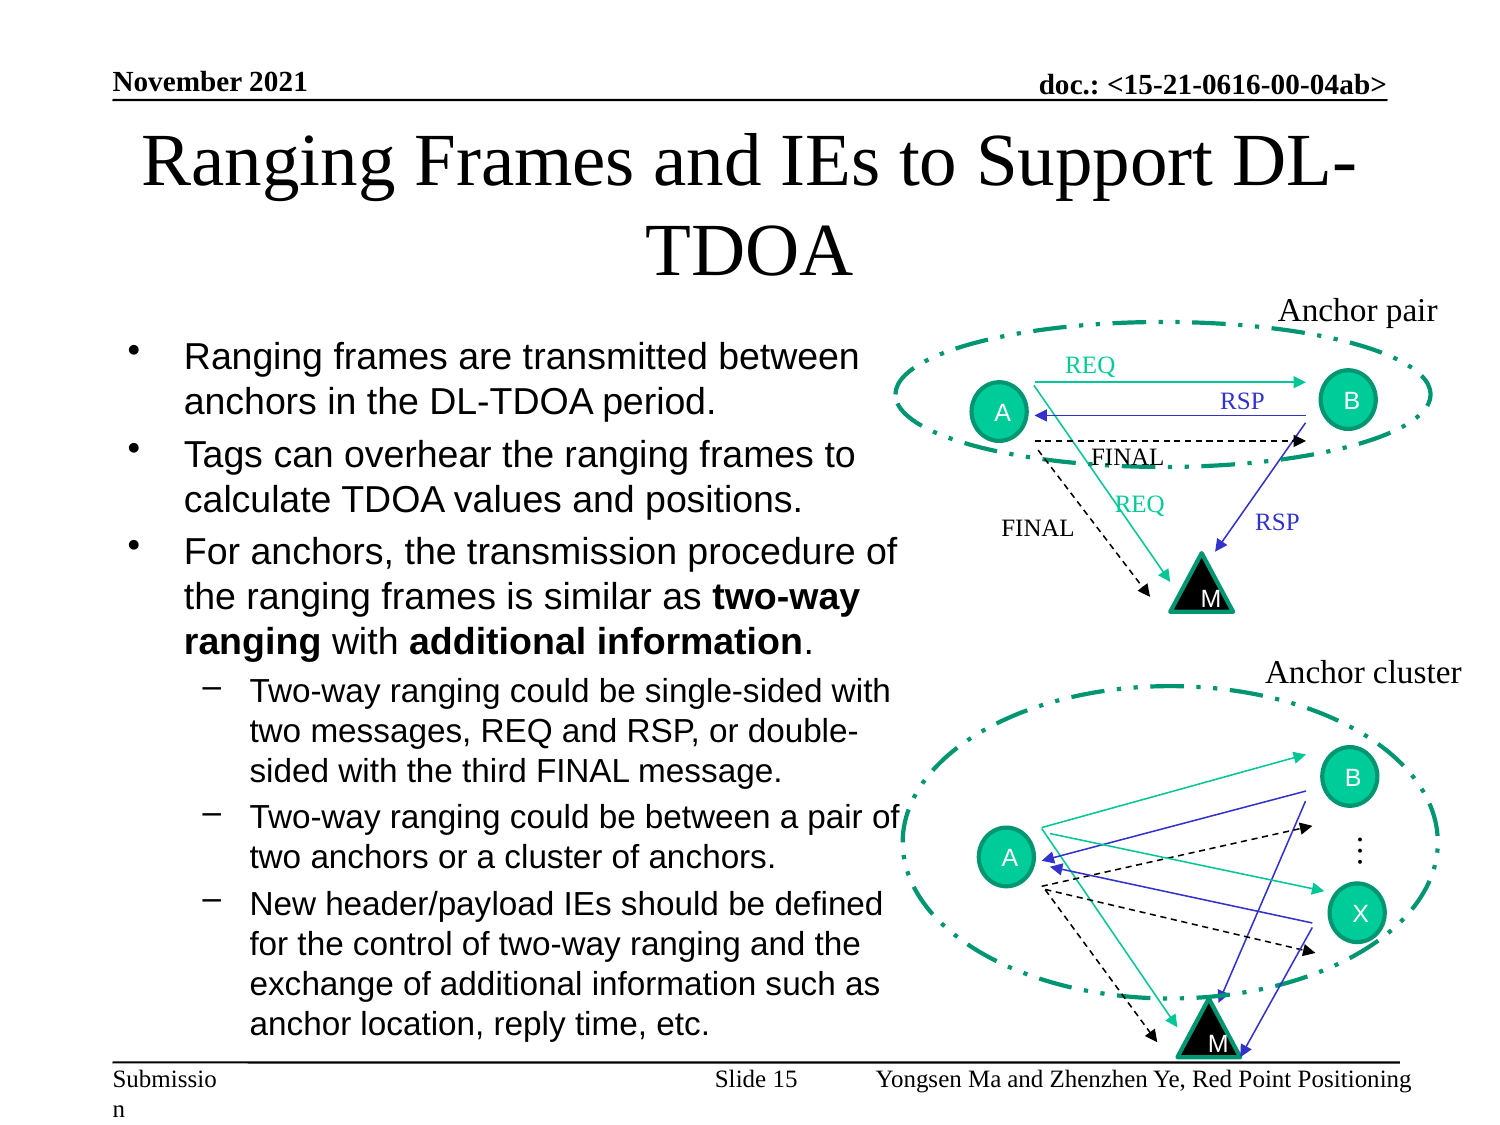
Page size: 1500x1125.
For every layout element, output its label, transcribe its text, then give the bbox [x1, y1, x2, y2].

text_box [902, 685, 1439, 1058]
text_box Anchor pair [1263, 280, 1453, 336]
footer Yongsen Ma and Zhenzhen Ye, Red Point Positioning [832, 1062, 1413, 1093]
title Ranging Frames and IEs to Support DL-TDOA [112, 112, 1388, 288]
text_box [1049, 833, 1325, 892]
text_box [1049, 866, 1313, 924]
list Ranging frames are transmitted between anchors in the DL-TDOA period. Tags can overhear the ranging frames to calculate TDOA values and positions. For anchors, the transmission procedure of the ranging frames is similar as two-way ranging with additional information. Two-way ranging could be single-sided with two messages, REQ and RSP, or double-sided with the third FINAL message. Two-way ranging could be between a pair of two anchors or a cluster of anchors. New header/payload IEs should be defined for the control of two-way ranging and the exchange of additional information such as anchor location, reply time, etc. [112, 324, 917, 1000]
text_box Anchor cluster [1250, 642, 1478, 698]
slide_number Slide 15 [712, 1062, 800, 1093]
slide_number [112, 62, 375, 98]
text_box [1044, 924, 1234, 954]
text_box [1037, 449, 1151, 598]
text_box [1044, 961, 1158, 1043]
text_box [895, 321, 1431, 613]
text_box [1240, 927, 1313, 1058]
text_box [1041, 825, 1313, 887]
